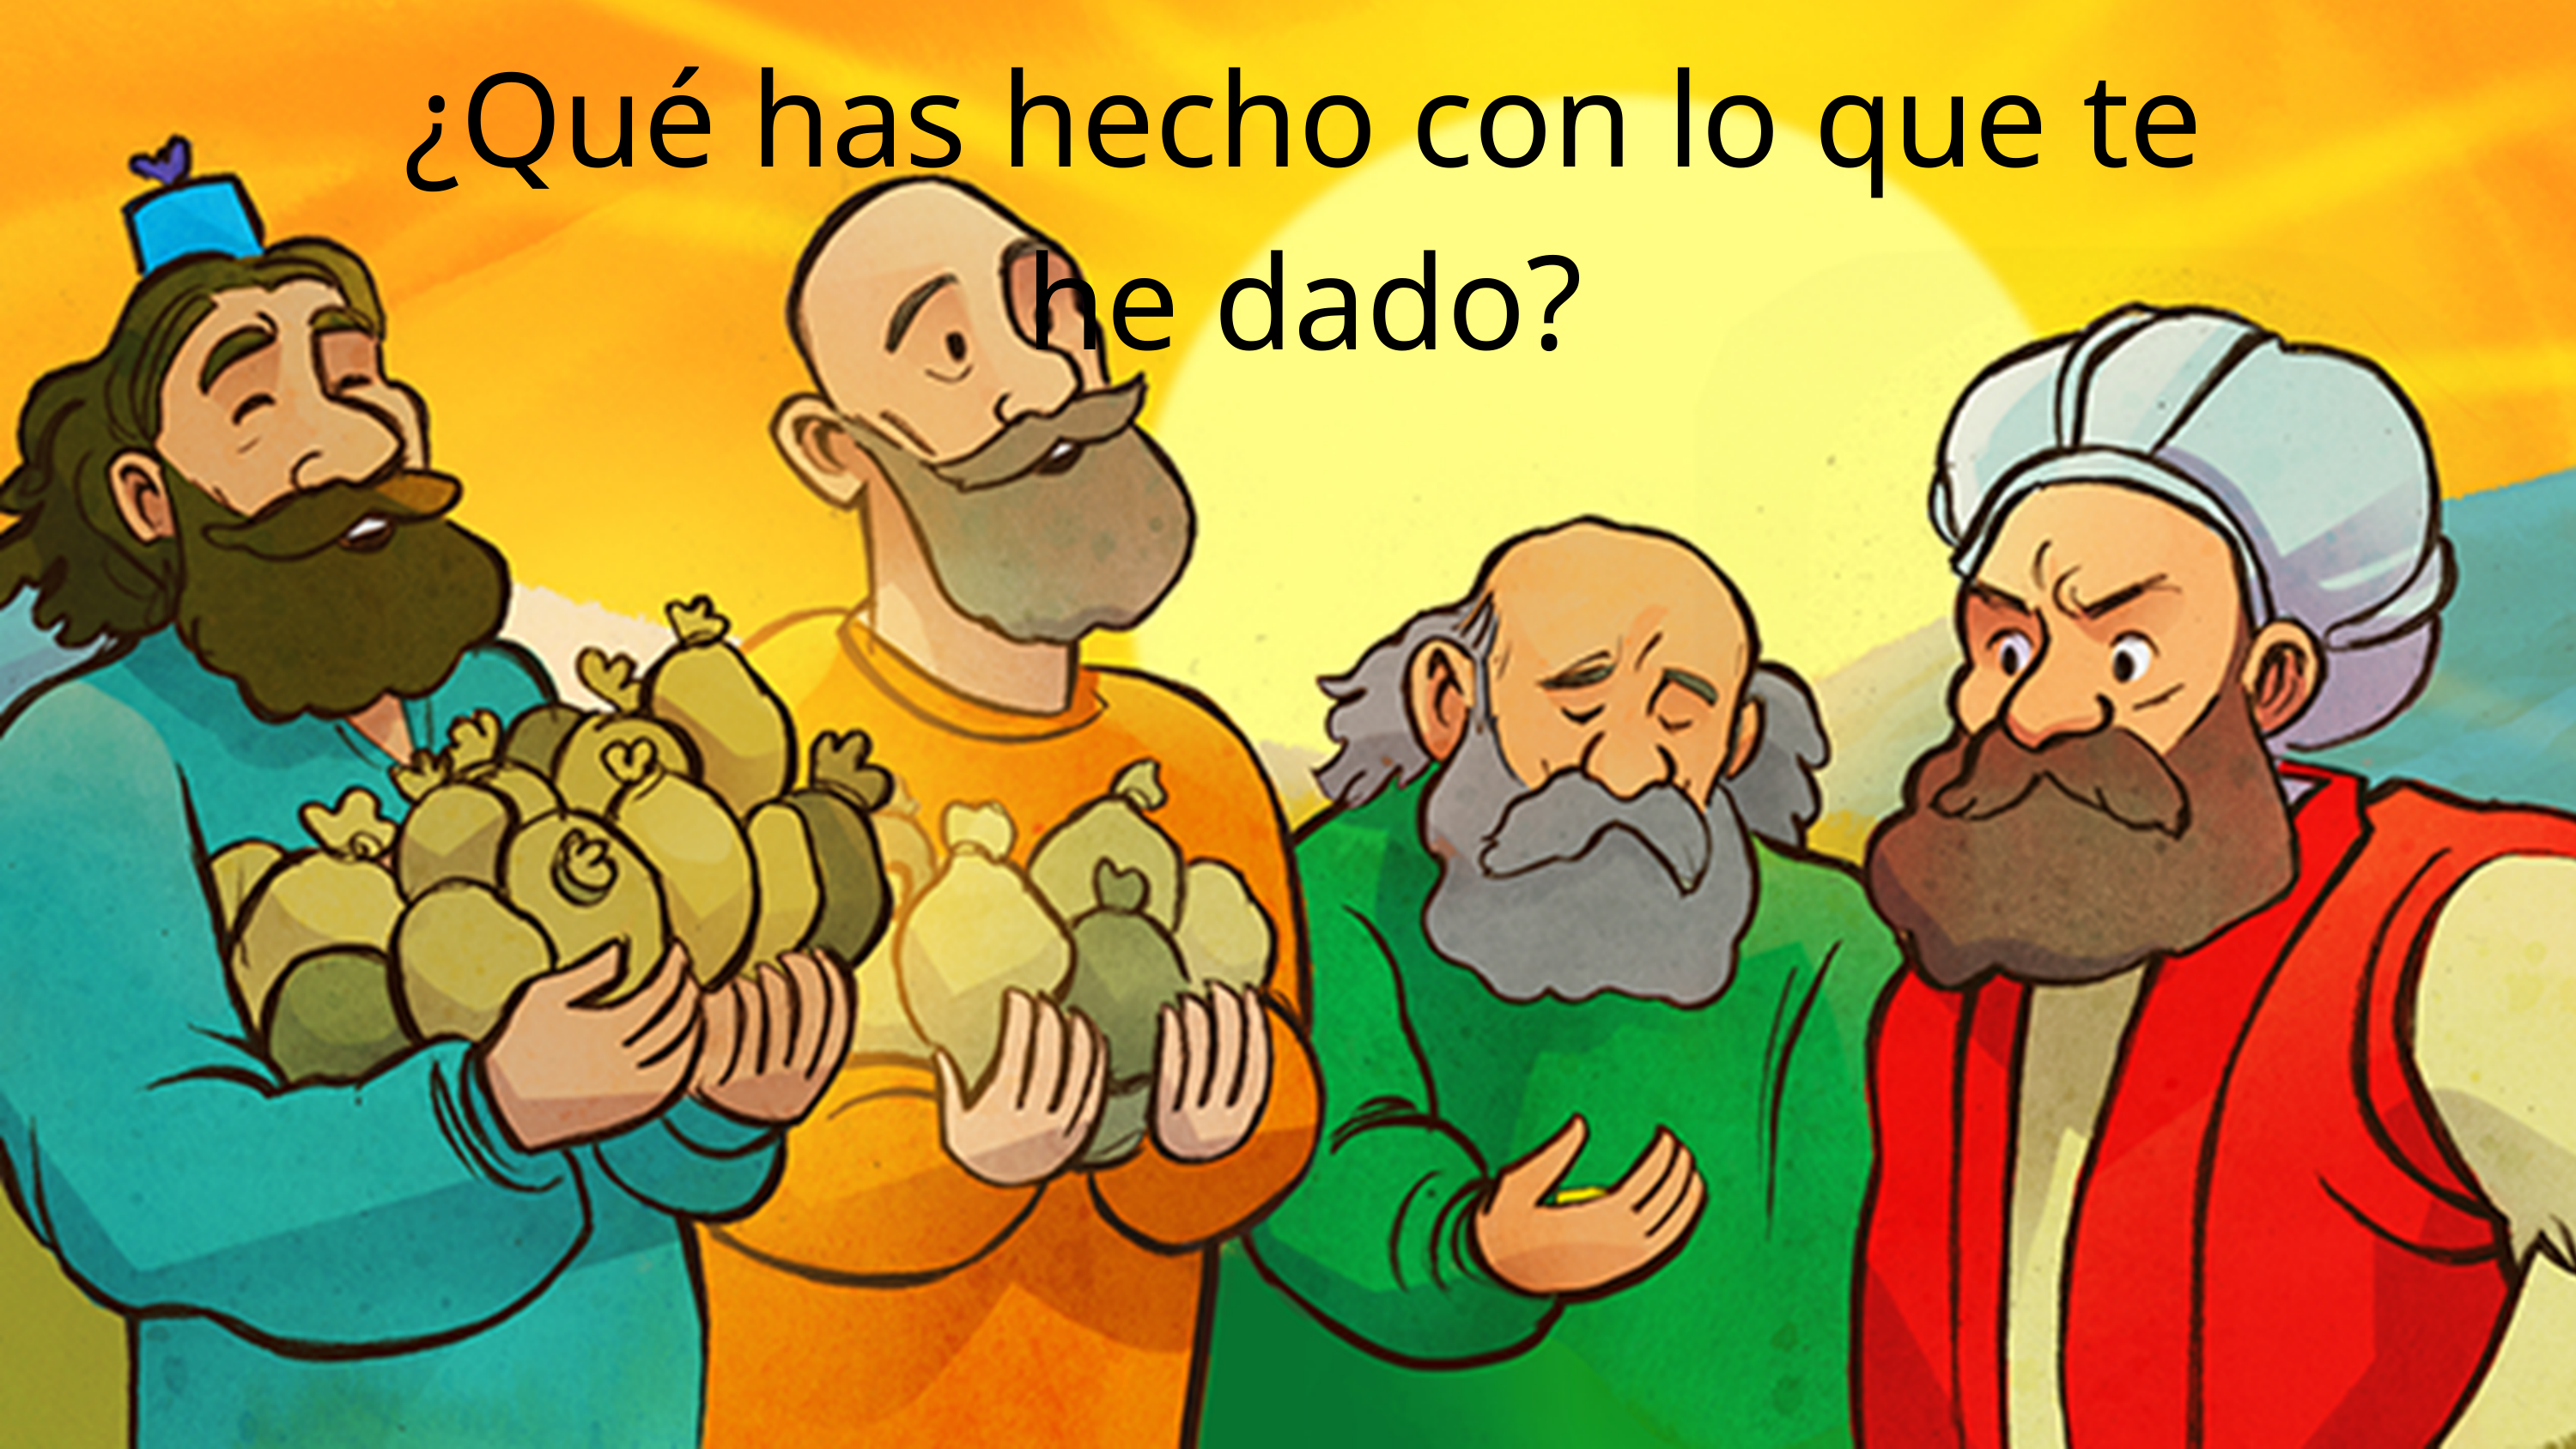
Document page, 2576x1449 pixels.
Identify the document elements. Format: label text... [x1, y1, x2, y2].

text_box [0, 0, 2576, 1449]
text_box ¿Qué has hecho con lo que te he dado? [364, 10, 2244, 376]
